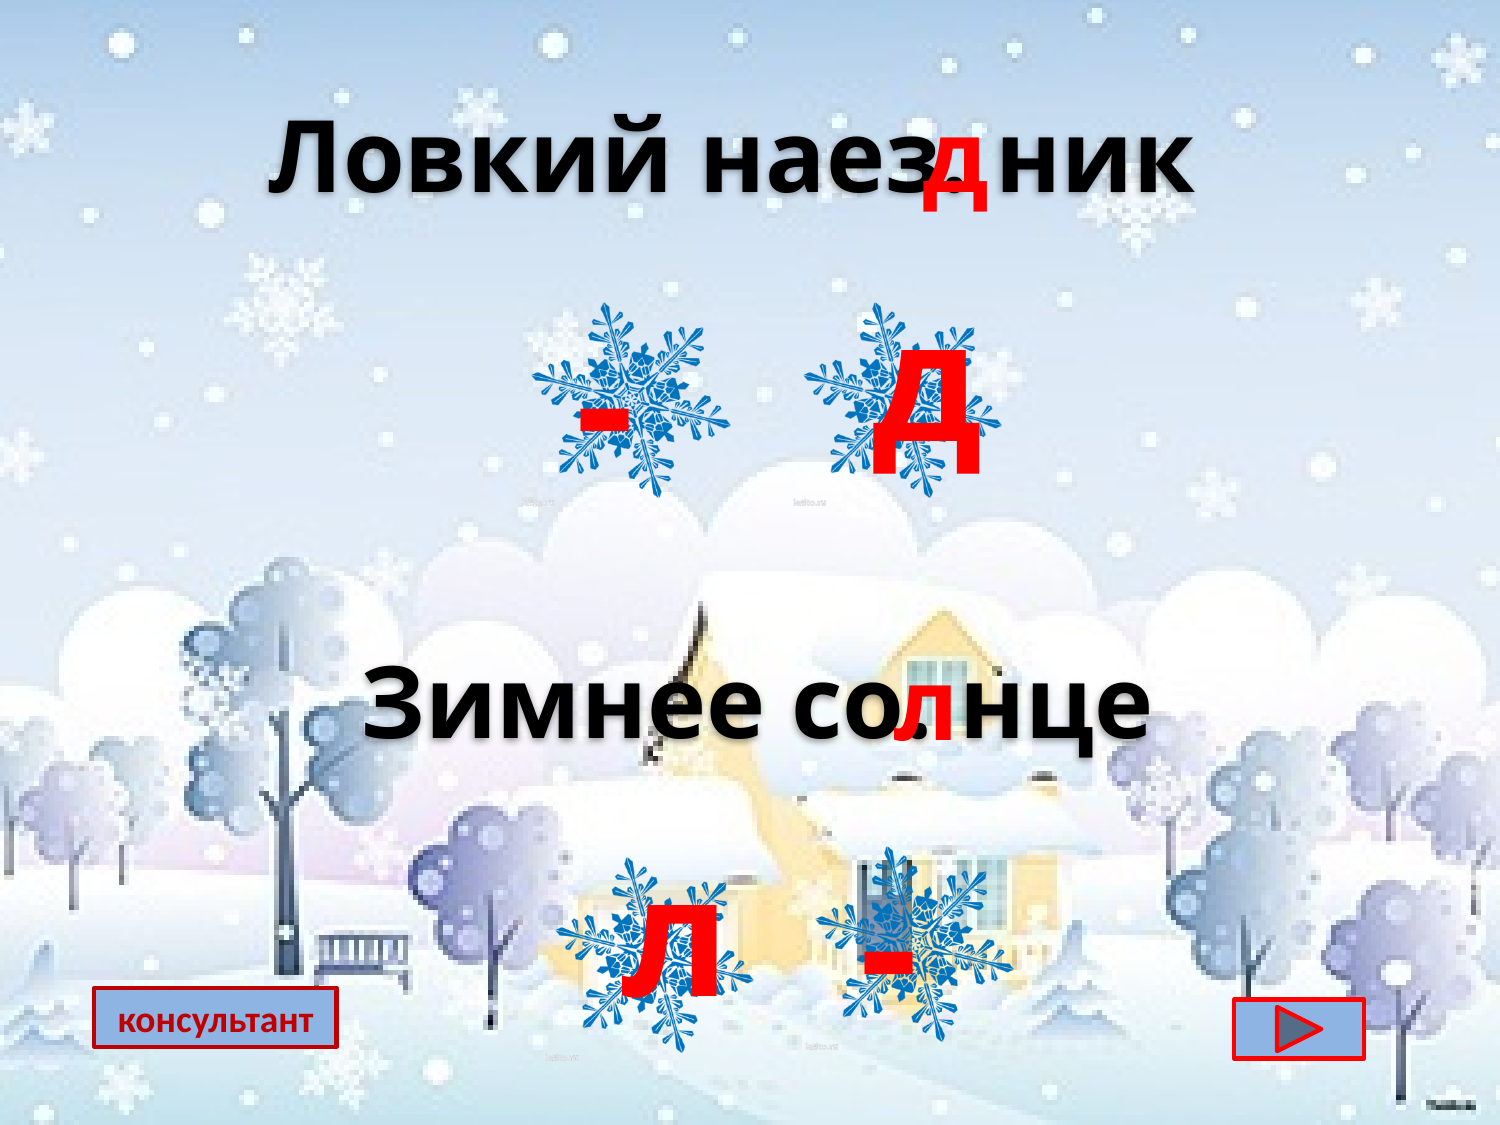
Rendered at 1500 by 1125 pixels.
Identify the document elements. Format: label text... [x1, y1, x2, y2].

text_box Ловкий наез. ник [194, 84, 907, 220]
text_box д [907, 84, 985, 220]
text_box [1232, 997, 1366, 1061]
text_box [785, 266, 1009, 511]
text_box Ловкий наез. ник [985, 84, 1270, 220]
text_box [796, 822, 1020, 1060]
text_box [537, 822, 761, 1067]
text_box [513, 278, 737, 517]
text_box л [879, 633, 957, 769]
text_box консультант [92, 986, 339, 1049]
text_box Зимнее со. нце [219, 630, 1295, 766]
picture [0, 0, 1500, 1125]
